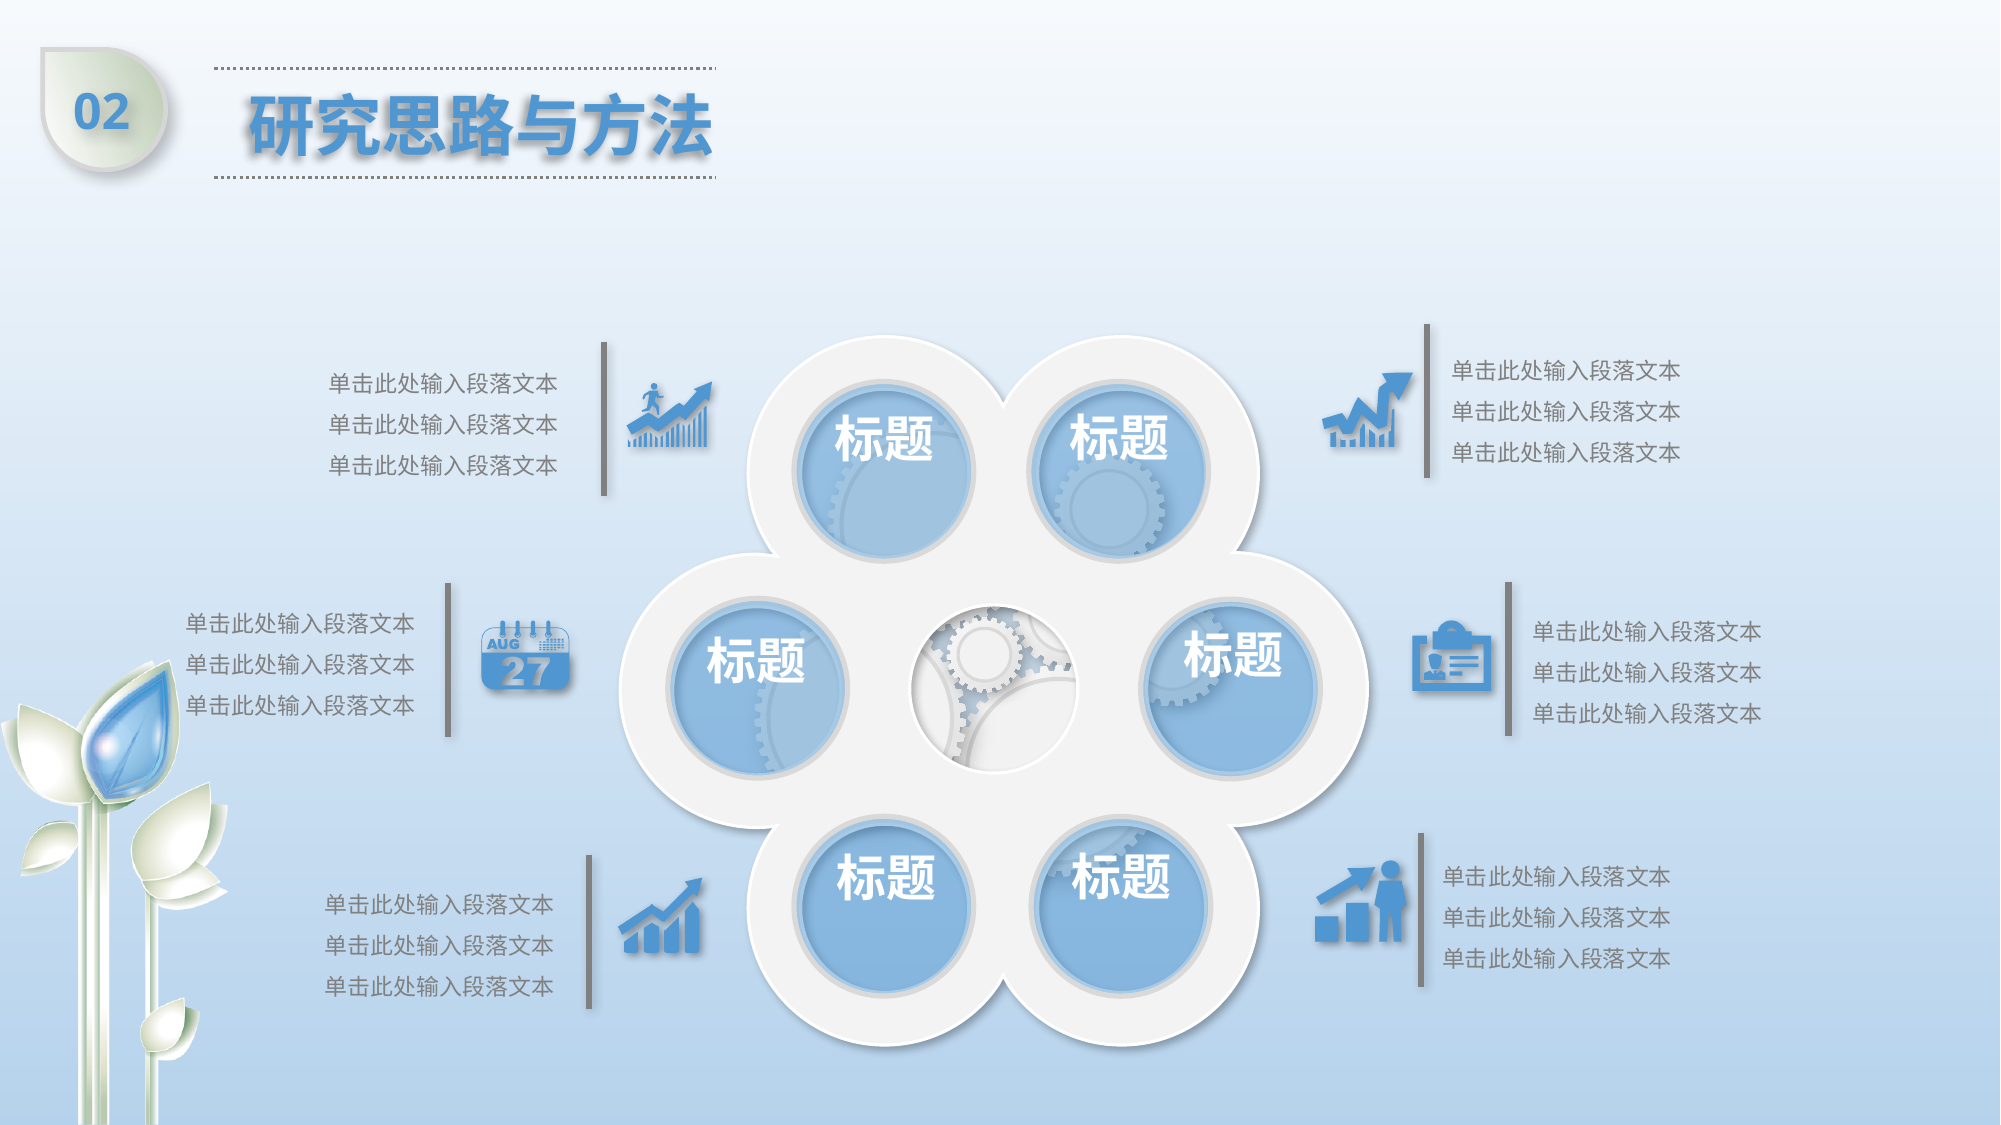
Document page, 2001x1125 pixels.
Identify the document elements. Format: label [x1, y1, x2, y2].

text_box [170, 582, 570, 738]
text_box [310, 855, 703, 1010]
text_box [1412, 581, 1896, 737]
text_box [620, 336, 1368, 1046]
text_box [1315, 832, 1806, 988]
text_box [1321, 323, 1815, 478]
text_box [313, 341, 713, 496]
picture [1, 659, 228, 1125]
